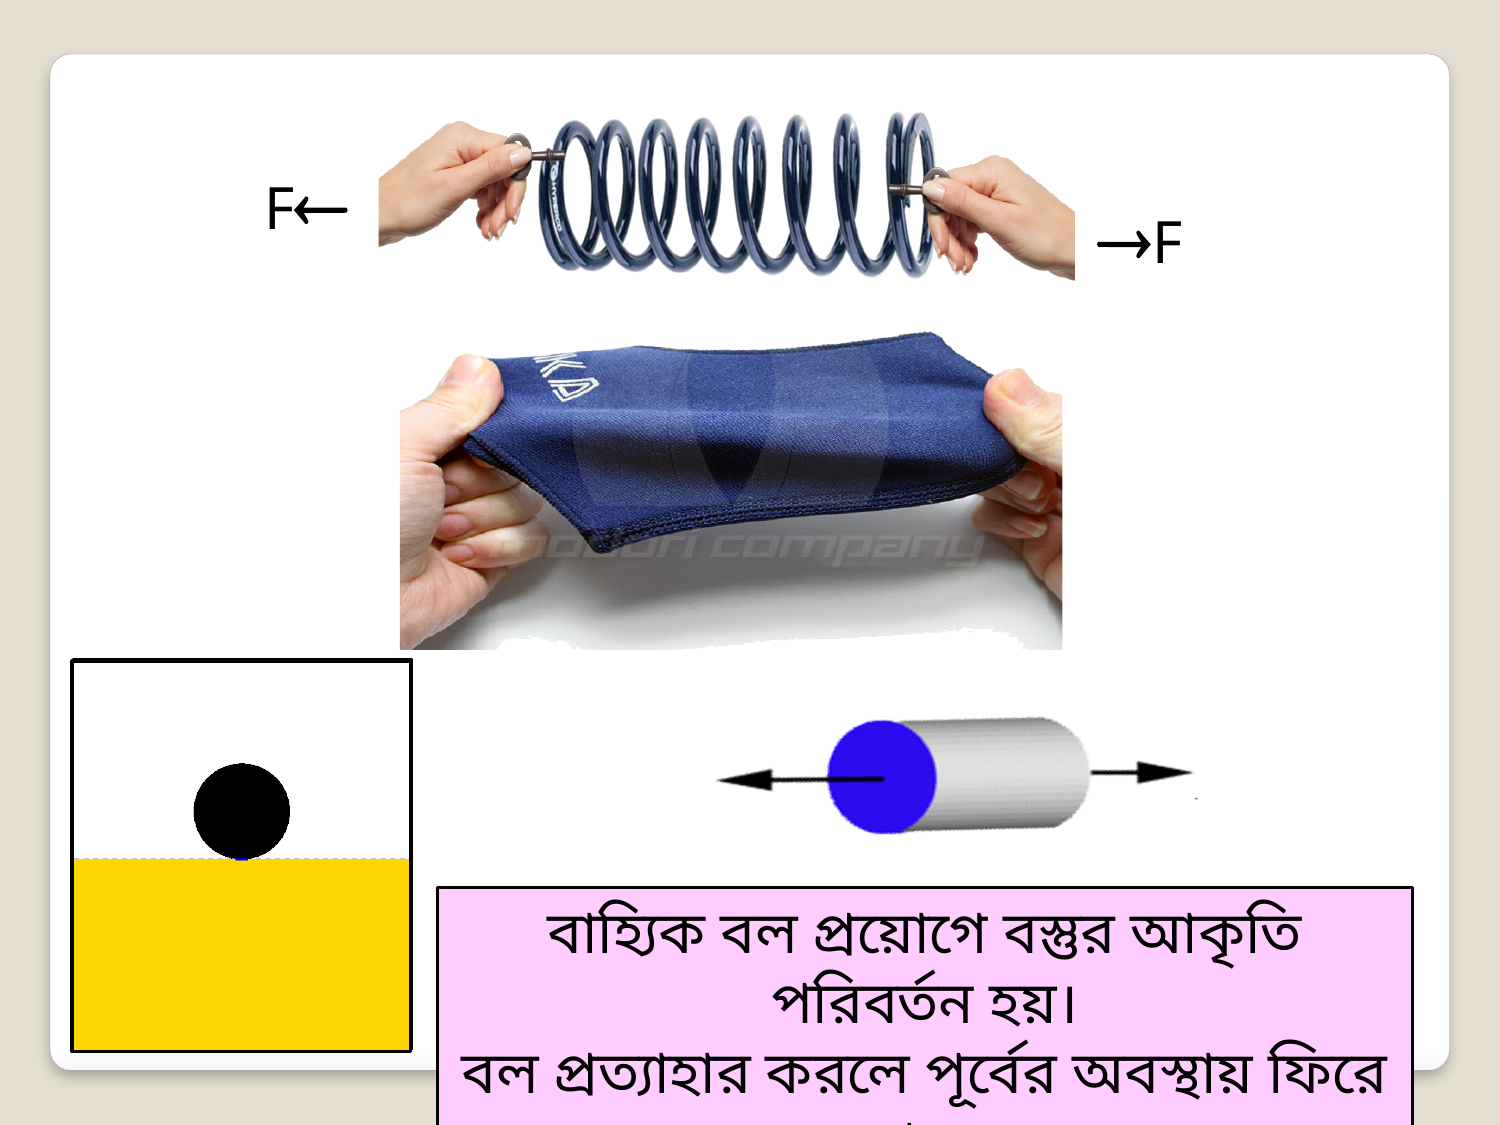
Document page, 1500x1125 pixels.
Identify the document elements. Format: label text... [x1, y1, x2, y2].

text_box F [250, 155, 365, 250]
text_box F [1083, 189, 1198, 285]
picture [399, 324, 1063, 651]
text_box বাহ্যিক বল প্রয়োগে বস্তুর আকৃতি পরিবর্তন হয়। বল প্রত্যাহার করলে পূর্বের অবস্থায় ফিরে আসে। [437, 887, 1413, 1125]
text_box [378, 87, 1076, 305]
picture [71, 658, 413, 1051]
picture [662, 674, 1245, 877]
